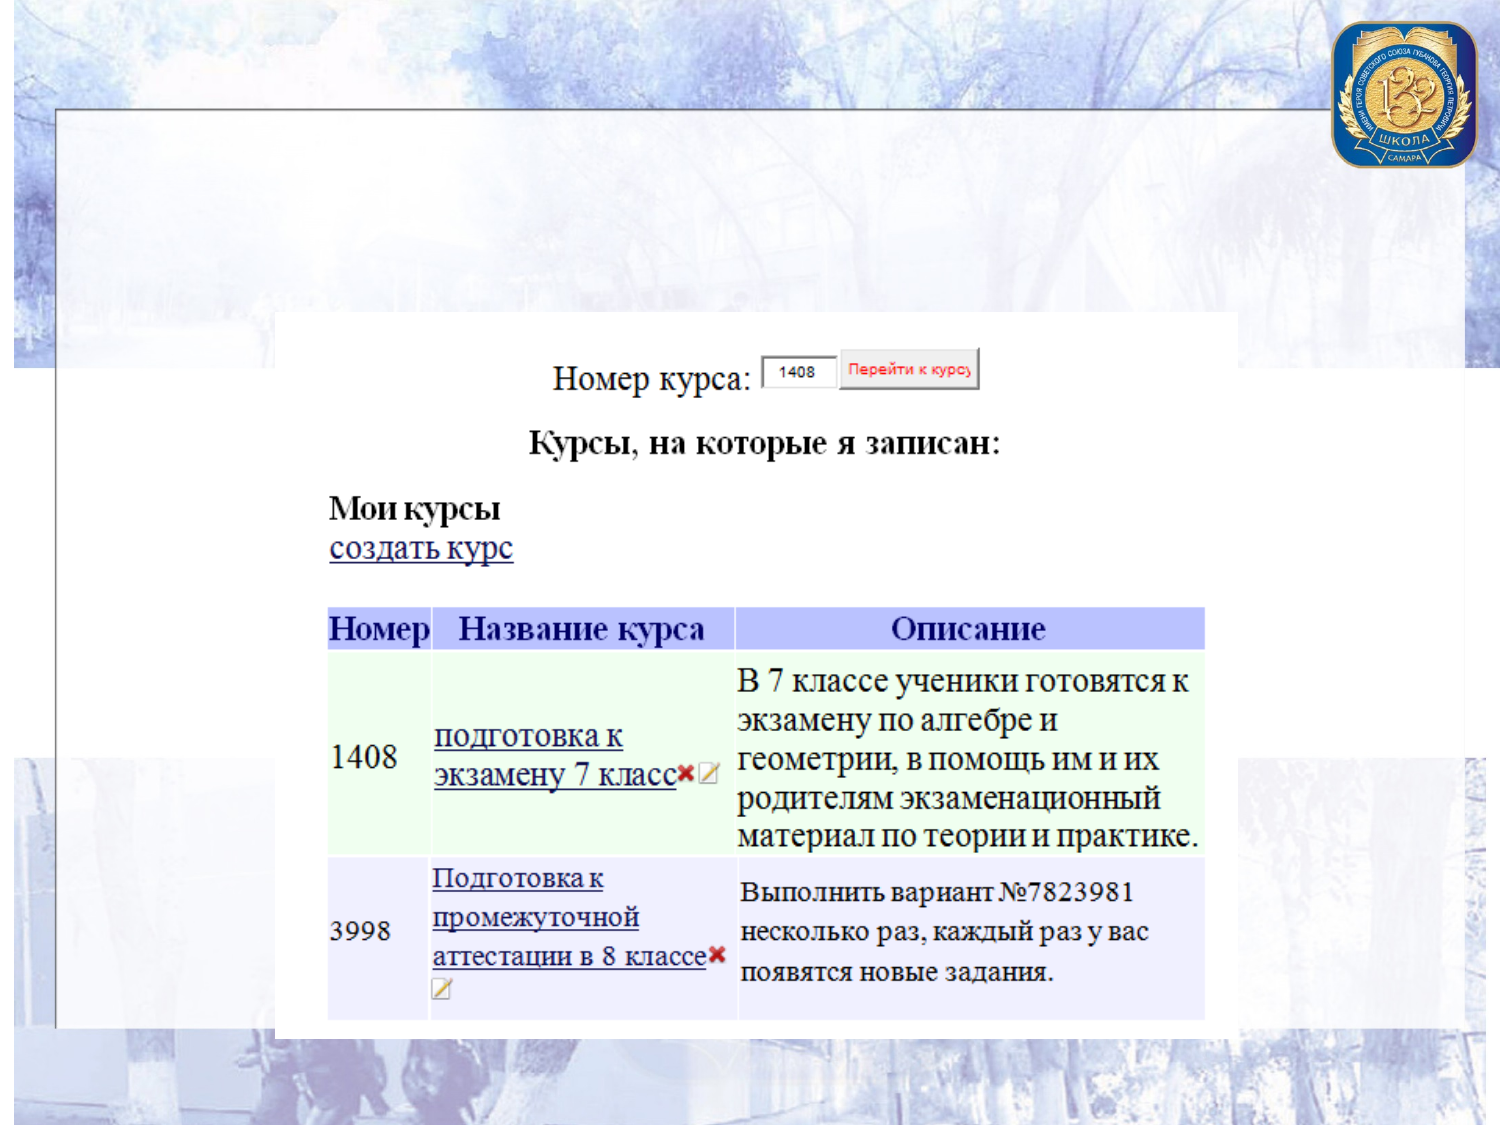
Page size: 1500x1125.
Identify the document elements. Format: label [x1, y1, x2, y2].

list [274, 312, 1238, 1040]
picture [14, 0, 1500, 1125]
